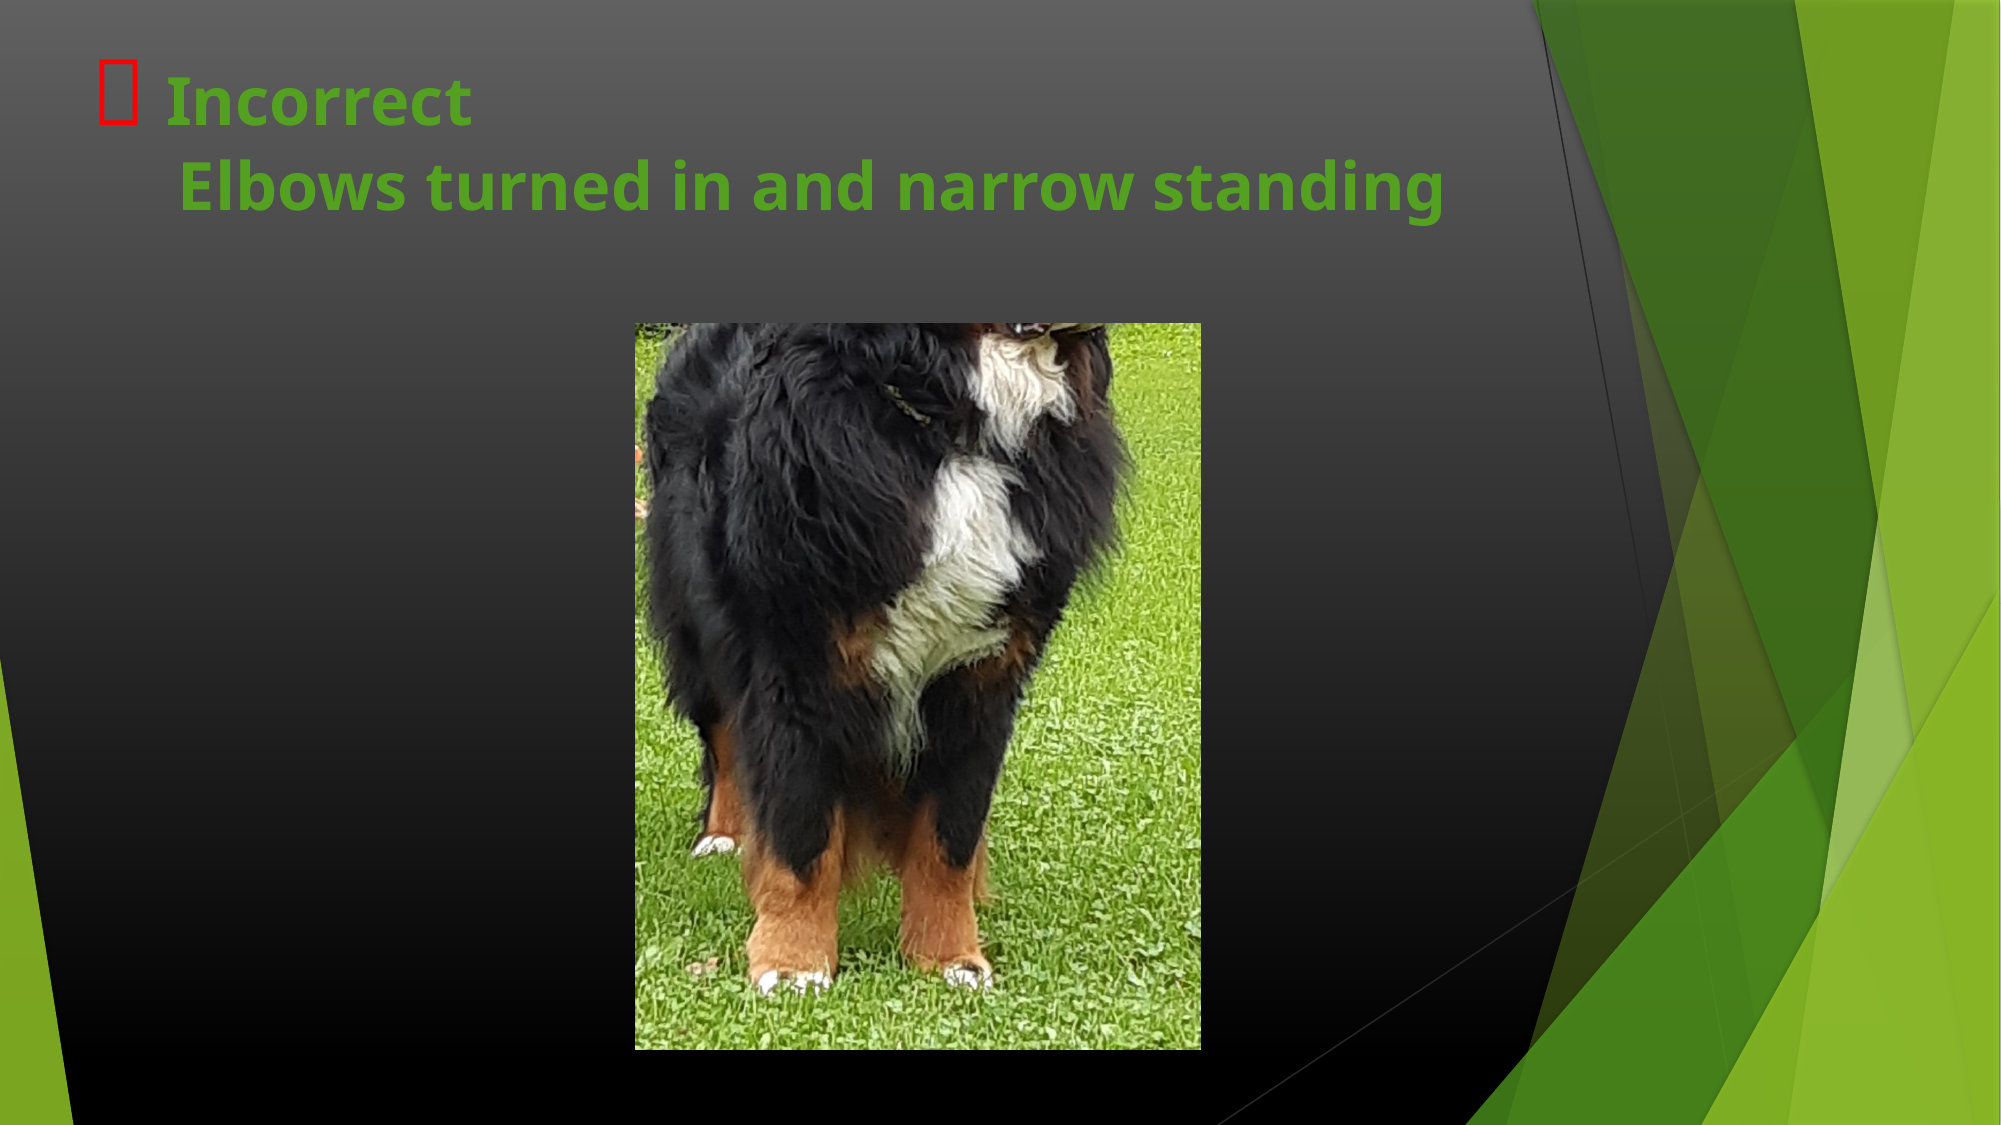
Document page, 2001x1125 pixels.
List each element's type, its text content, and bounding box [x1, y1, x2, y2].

picture [635, 322, 1201, 1051]
title  Incorrect Elbows turned in and narrow standing [76, 26, 1490, 329]
